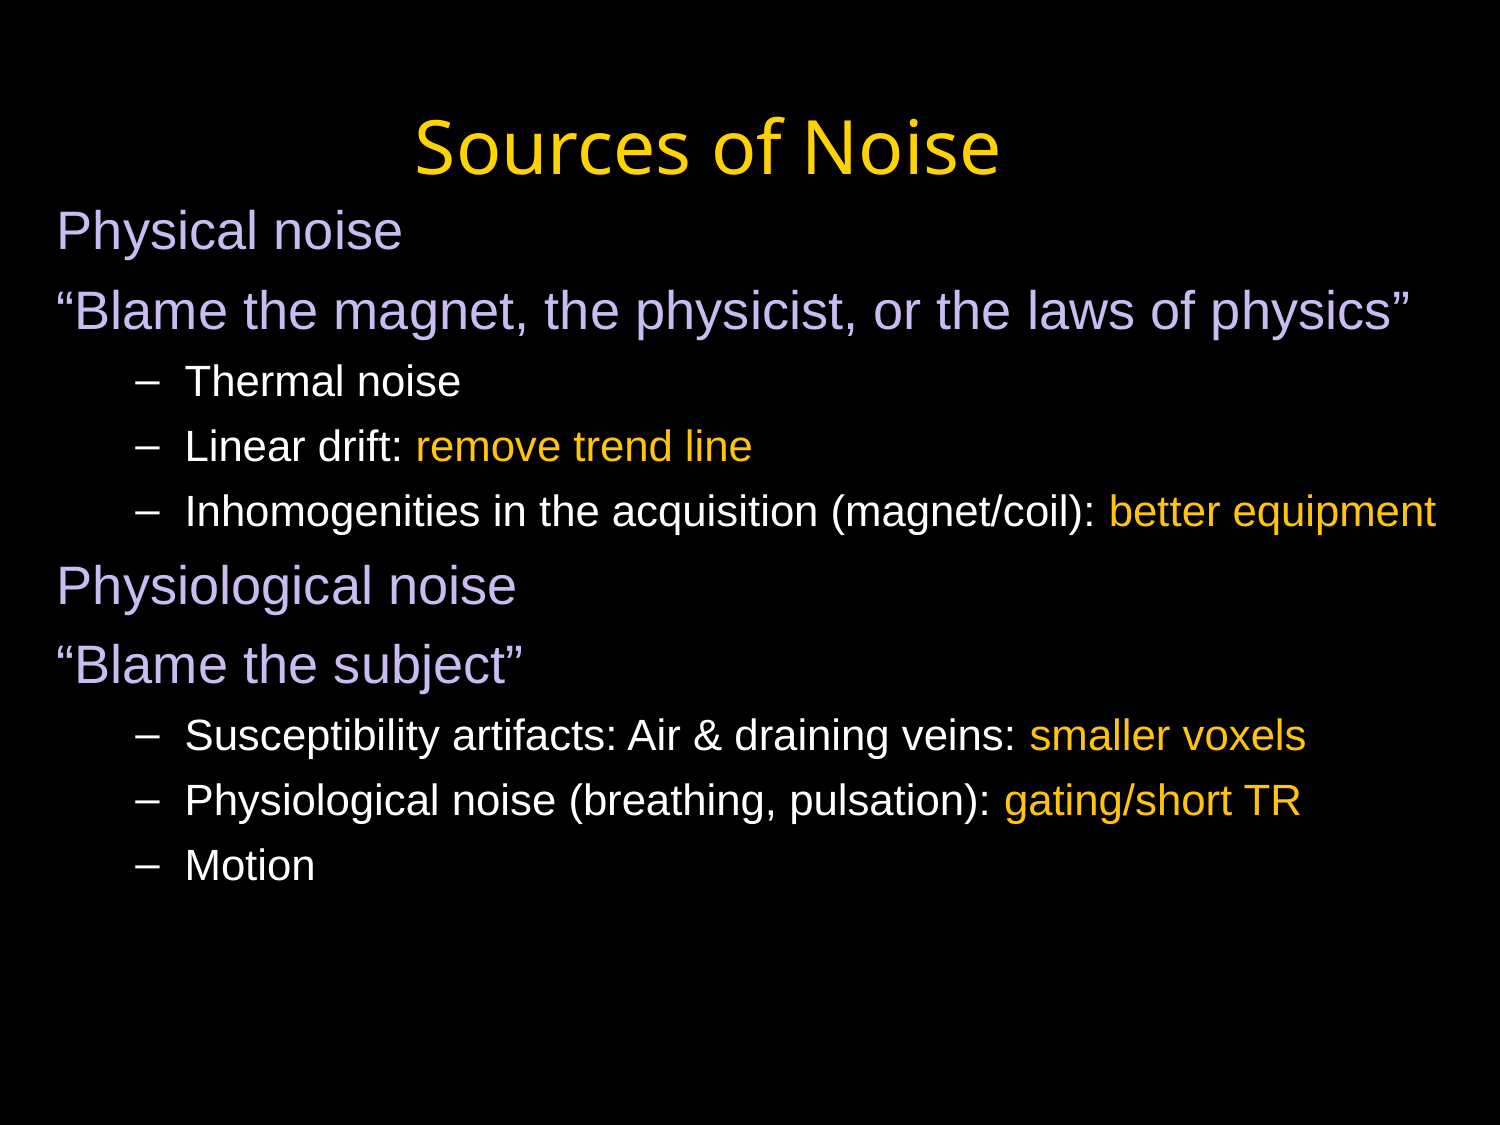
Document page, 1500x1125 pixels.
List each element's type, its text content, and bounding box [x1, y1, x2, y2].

list Physical noise “Blame the magnet, the physicist, or the laws of physics” Thermal noise Linear drift: remove trend line Inhomogenities in the acquisition (magnet/coil): better equipment Physiological noise “Blame the subject” Susceptibility artifacts: Air & draining veins: smaller voxels Physiological noise (breathing, pulsation): gating/short TR Motion Motion Cognitive noise (inattention to task)Mot [41, 187, 1471, 1125]
title Sources of Noise [75, 75, 1350, 187]
